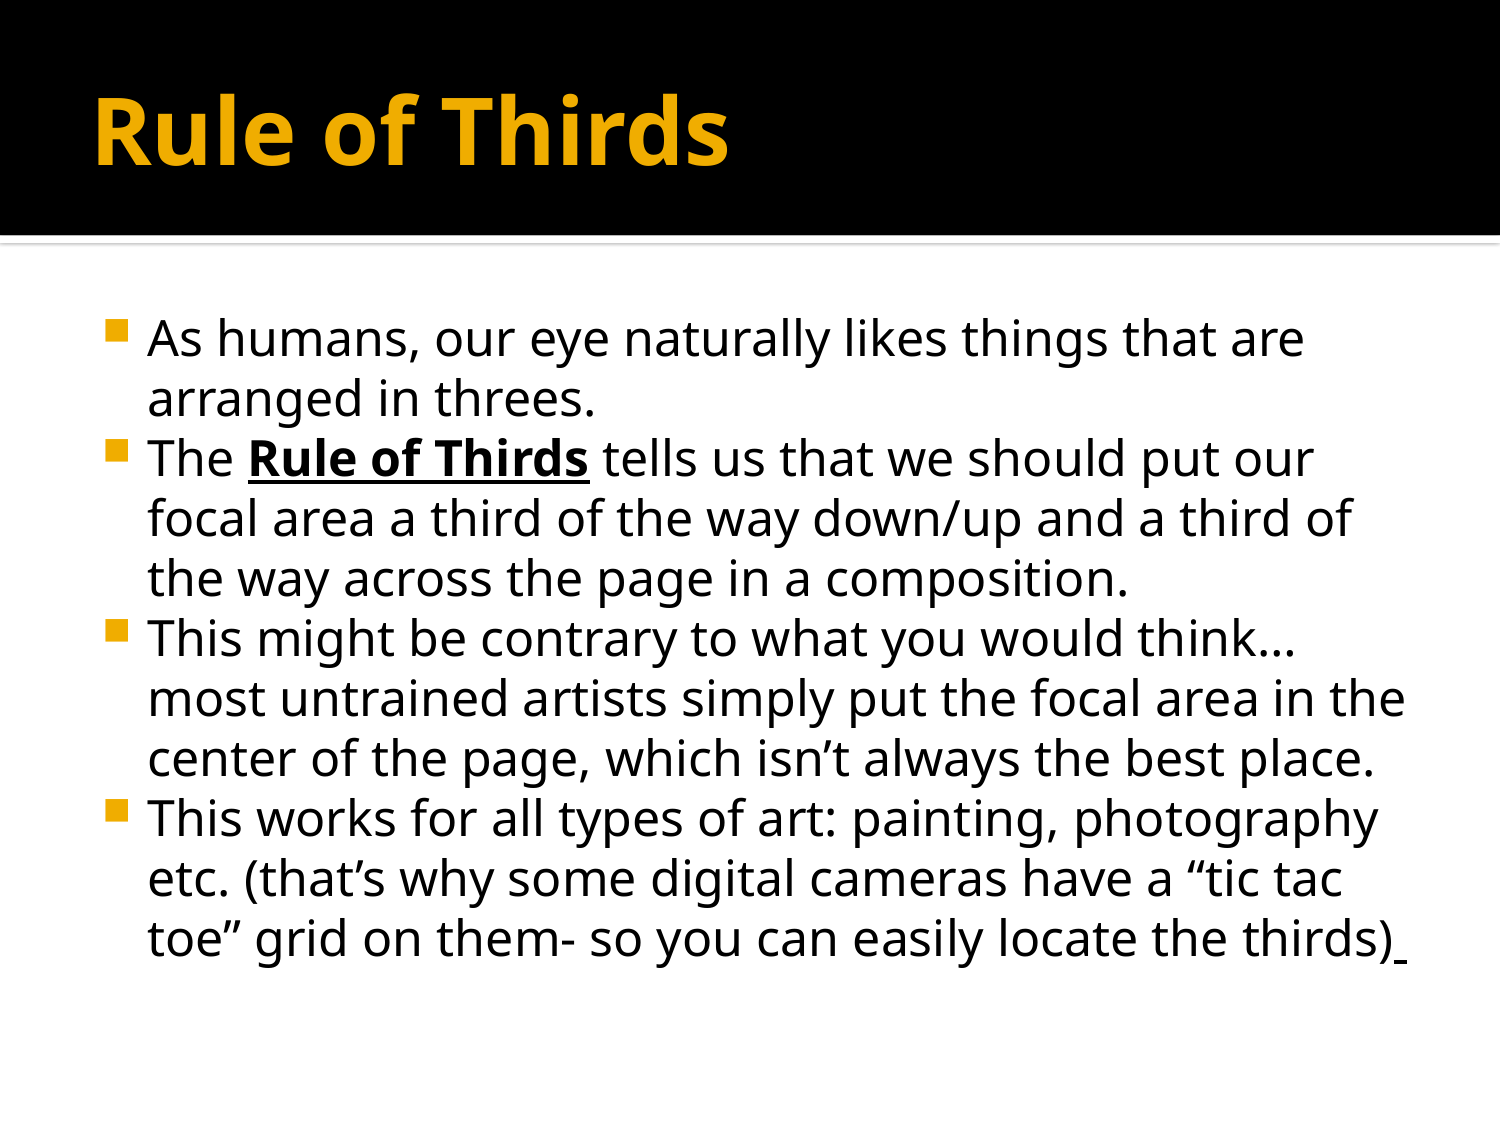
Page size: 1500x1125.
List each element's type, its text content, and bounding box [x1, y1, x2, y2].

title Rule of Thirds [75, 25, 1425, 231]
list As humans, our eye naturally likes things that are arranged in threes. The Rule of Thirds tells us that we should put our focal area a third of the way down/up and a third of the way across the page in a composition. This might be contrary to what you would think…most untrained artists simply put the focal area in the center of the page, which isn’t always the best place. This works for all types of art: painting, photography etc. (that’s why some digital cameras have a “tic tac toe” grid on them- so you can easily locate the thirds) [75, 291, 1425, 1050]
